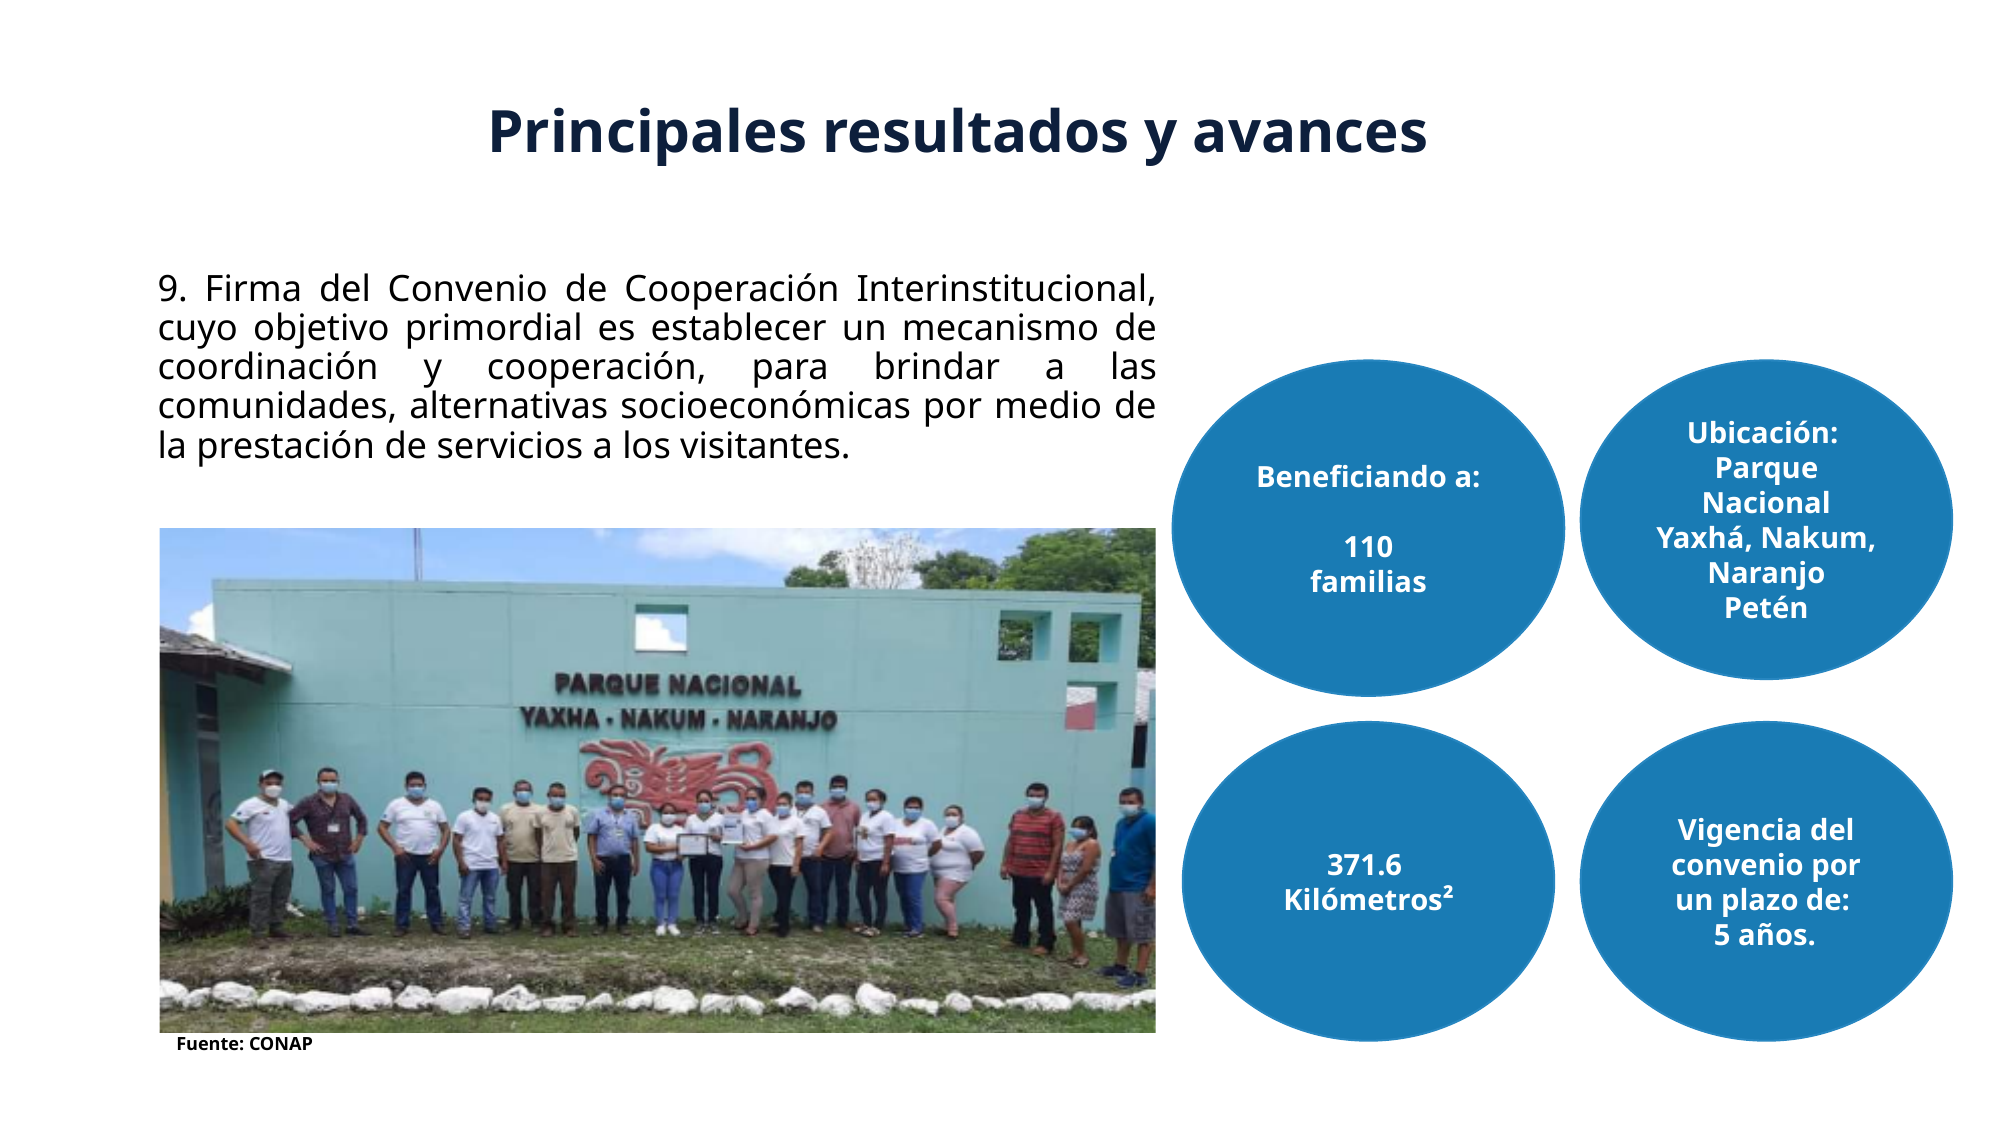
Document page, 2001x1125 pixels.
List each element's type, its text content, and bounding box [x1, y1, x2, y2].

text_box Ubicación: Parque Nacional Yaxhá, Nakum, Naranjo Petén [1579, 359, 1954, 681]
text_box Principales resultados y avances [287, 57, 1628, 210]
picture [159, 528, 1156, 1033]
text_box Beneficiando a: 110 familias [1173, 359, 1566, 697]
text_box 9. Firma del Convenio de Cooperación Interinstitucional, cuyo objetivo primordial es establecer un mecanismo de coordinación y cooperación, para brindar a las comunidades, alternativas socioeconómicas por medio de la prestación de servicios a los visitantes. Fuente: CONAP [142, 262, 1173, 1067]
text_box 371.6 Kilómetros² [1181, 720, 1556, 1042]
text_box Vigencia del convenio por un plazo de: 5 años. [1579, 720, 1954, 1042]
